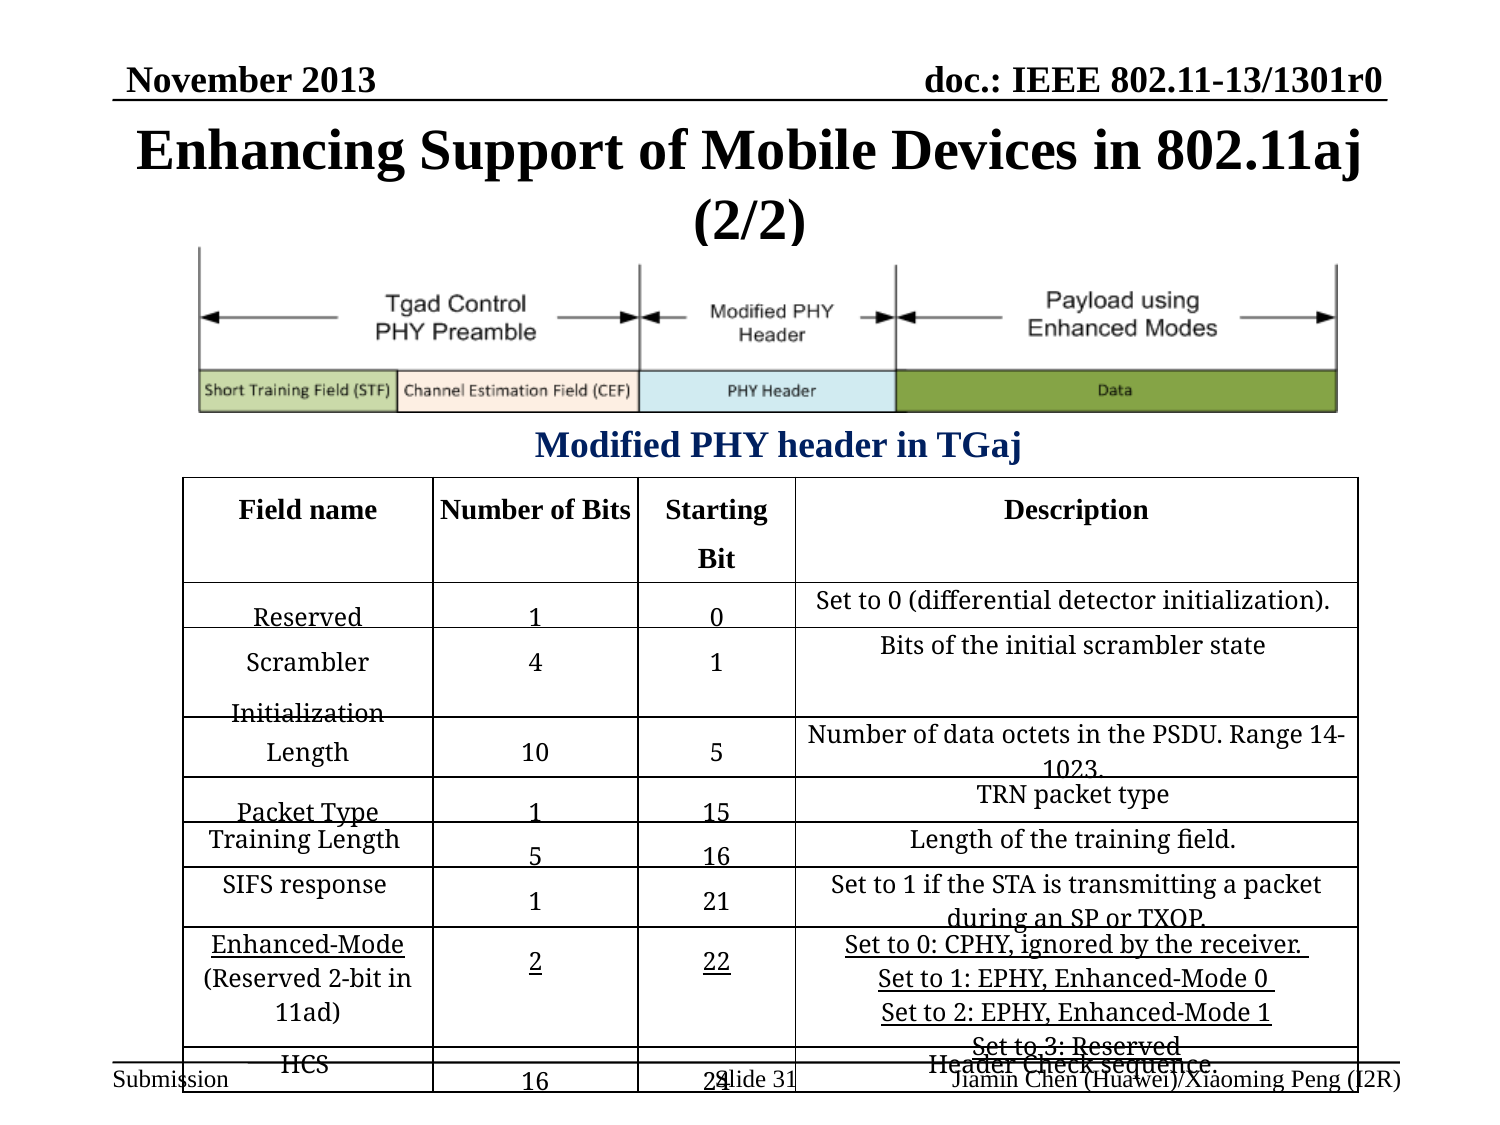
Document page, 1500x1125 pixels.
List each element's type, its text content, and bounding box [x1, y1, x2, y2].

table_cell 5 [434, 823, 637, 866]
table_cell Set to 0: CPHY, ignored by the receiver. Set to 1: EPHY, Enhanced-Mode 0 Set to 2: EPHY, Enhanced-Mode 1 Set to 3: Reserved [796, 928, 1357, 1046]
table_cell Set to 1 if the STA is transmitting a packet during an SP or TXOP. [796, 868, 1357, 926]
table_cell Enhanced-Mode (Reserved 2-bit in 11ad) [184, 928, 432, 1046]
table_cell 1 [434, 778, 637, 821]
picture [198, 246, 1338, 413]
table_cell Set to 0 (differential detector initialization). [796, 583, 1357, 627]
table_cell 4 [434, 628, 637, 716]
table_cell 5 [639, 718, 795, 776]
table_cell 16 [434, 1048, 637, 1091]
table_cell Bits of the initial scrambler state [796, 628, 1357, 716]
table_cell 21 [639, 868, 795, 926]
table_cell Header Check sequence. [796, 1048, 1357, 1091]
table_cell Scrambler Initialization [184, 628, 432, 716]
table_cell 22 [639, 928, 795, 1046]
footer Jiamin Chen (Huawei)/Xiaoming Peng (I2R) [1359, 1061, 1402, 1093]
table_header Number of Bits [434, 478, 637, 582]
table_cell SIFS response [184, 868, 432, 926]
table_cell Number of data octets in the PSDU. Range 14-1023. [796, 718, 1357, 776]
table_cell 24 [639, 1048, 795, 1091]
text_box Modified PHY header in TGaj [520, 422, 1038, 473]
table_cell 10 [434, 718, 637, 776]
table_cell Length of the training field. [796, 823, 1357, 866]
table_cell 0 [639, 583, 795, 627]
table_cell Training Length [184, 823, 432, 866]
table_cell TRN packet type [796, 778, 1357, 821]
table_header Starting Bit [639, 478, 795, 582]
table_cell 1 [639, 628, 795, 716]
table_cell 1 [434, 583, 637, 627]
title Enhancing Support of Mobile Devices in 802.11aj (2/2) [112, 112, 1388, 251]
table_cell 2 [434, 928, 637, 1046]
table_cell Reserved [184, 583, 432, 627]
table_cell Length [184, 718, 432, 776]
table_cell 15 [639, 778, 795, 821]
table_header Field name [184, 478, 432, 582]
table_cell 1 [434, 868, 637, 926]
table_header Description [796, 478, 1357, 582]
table_cell Packet Type [184, 778, 432, 821]
table_cell 16 [639, 823, 795, 866]
table_cell HCS [184, 1048, 432, 1091]
